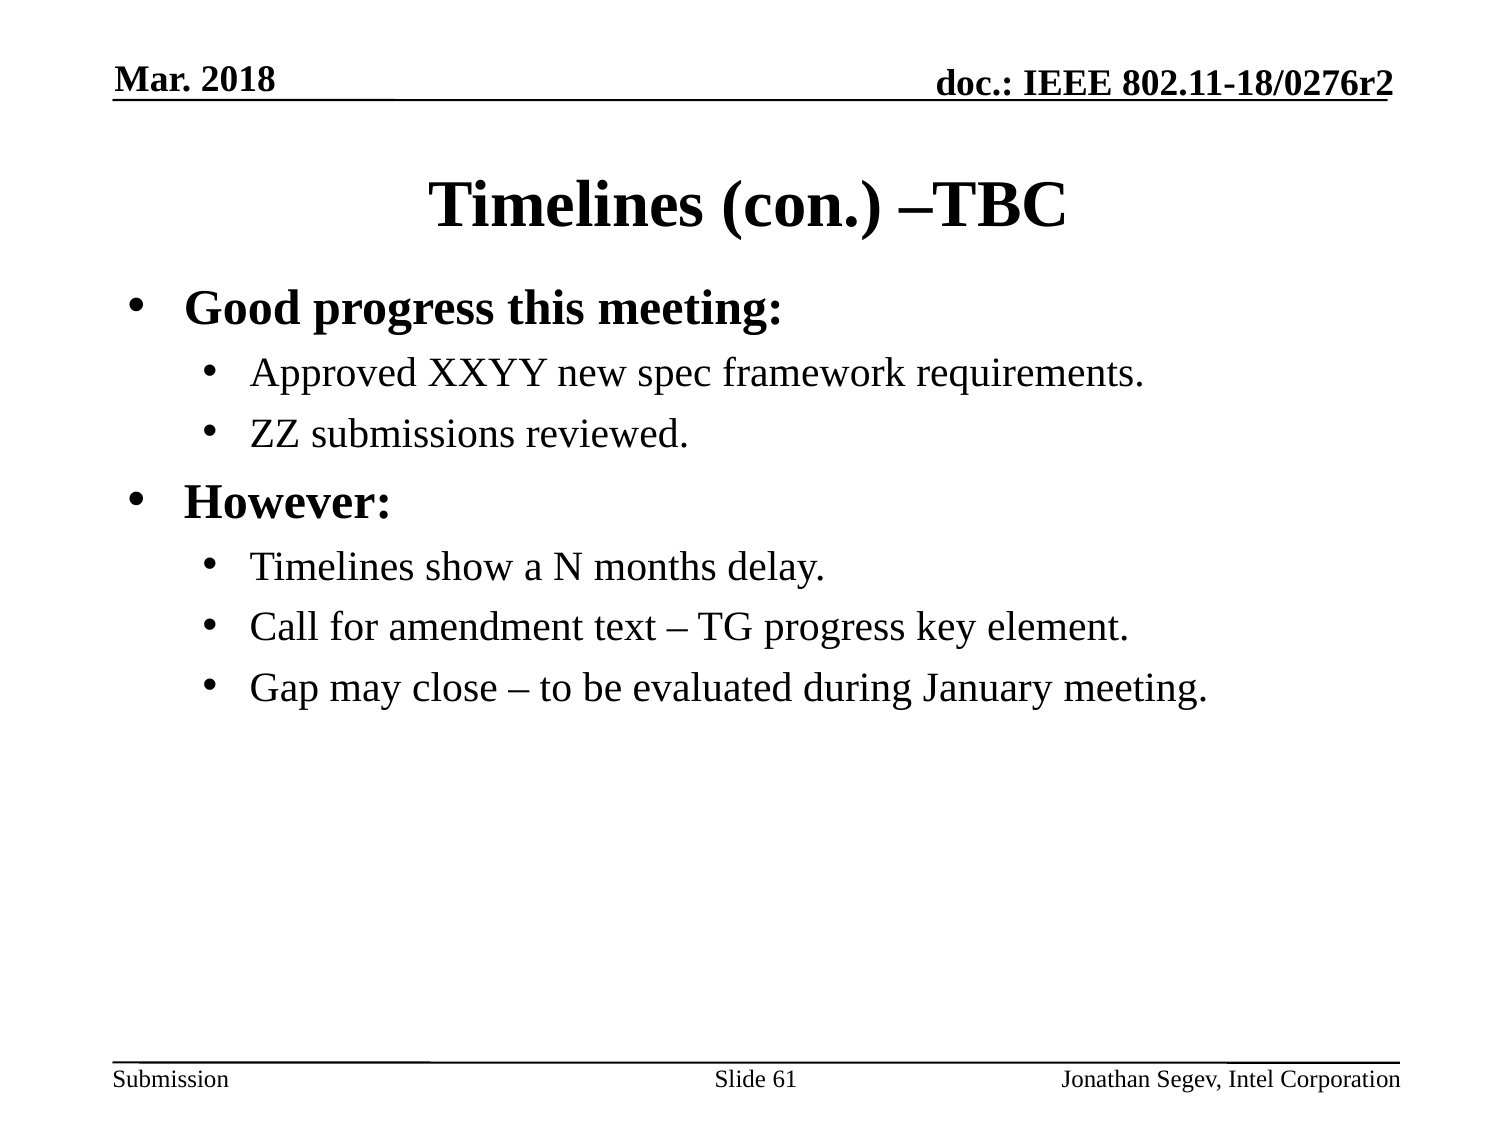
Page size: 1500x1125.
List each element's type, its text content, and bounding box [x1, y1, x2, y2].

slide_number Slide 61 [712, 1061, 800, 1123]
footer Jonathan Segev, Intel Corporation [878, 1061, 1402, 1093]
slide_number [114, 54, 423, 100]
list Good progress this meeting: Approved XXYY new spec framework requirements. ZZ submissions reviewed. However: Timelines show a N months delay. Call for amendment text – TG progress key element. Gap may close – to be evaluated during January meeting. [112, 266, 1388, 1000]
title Timelines (con.) –TBC [112, 112, 1388, 266]
